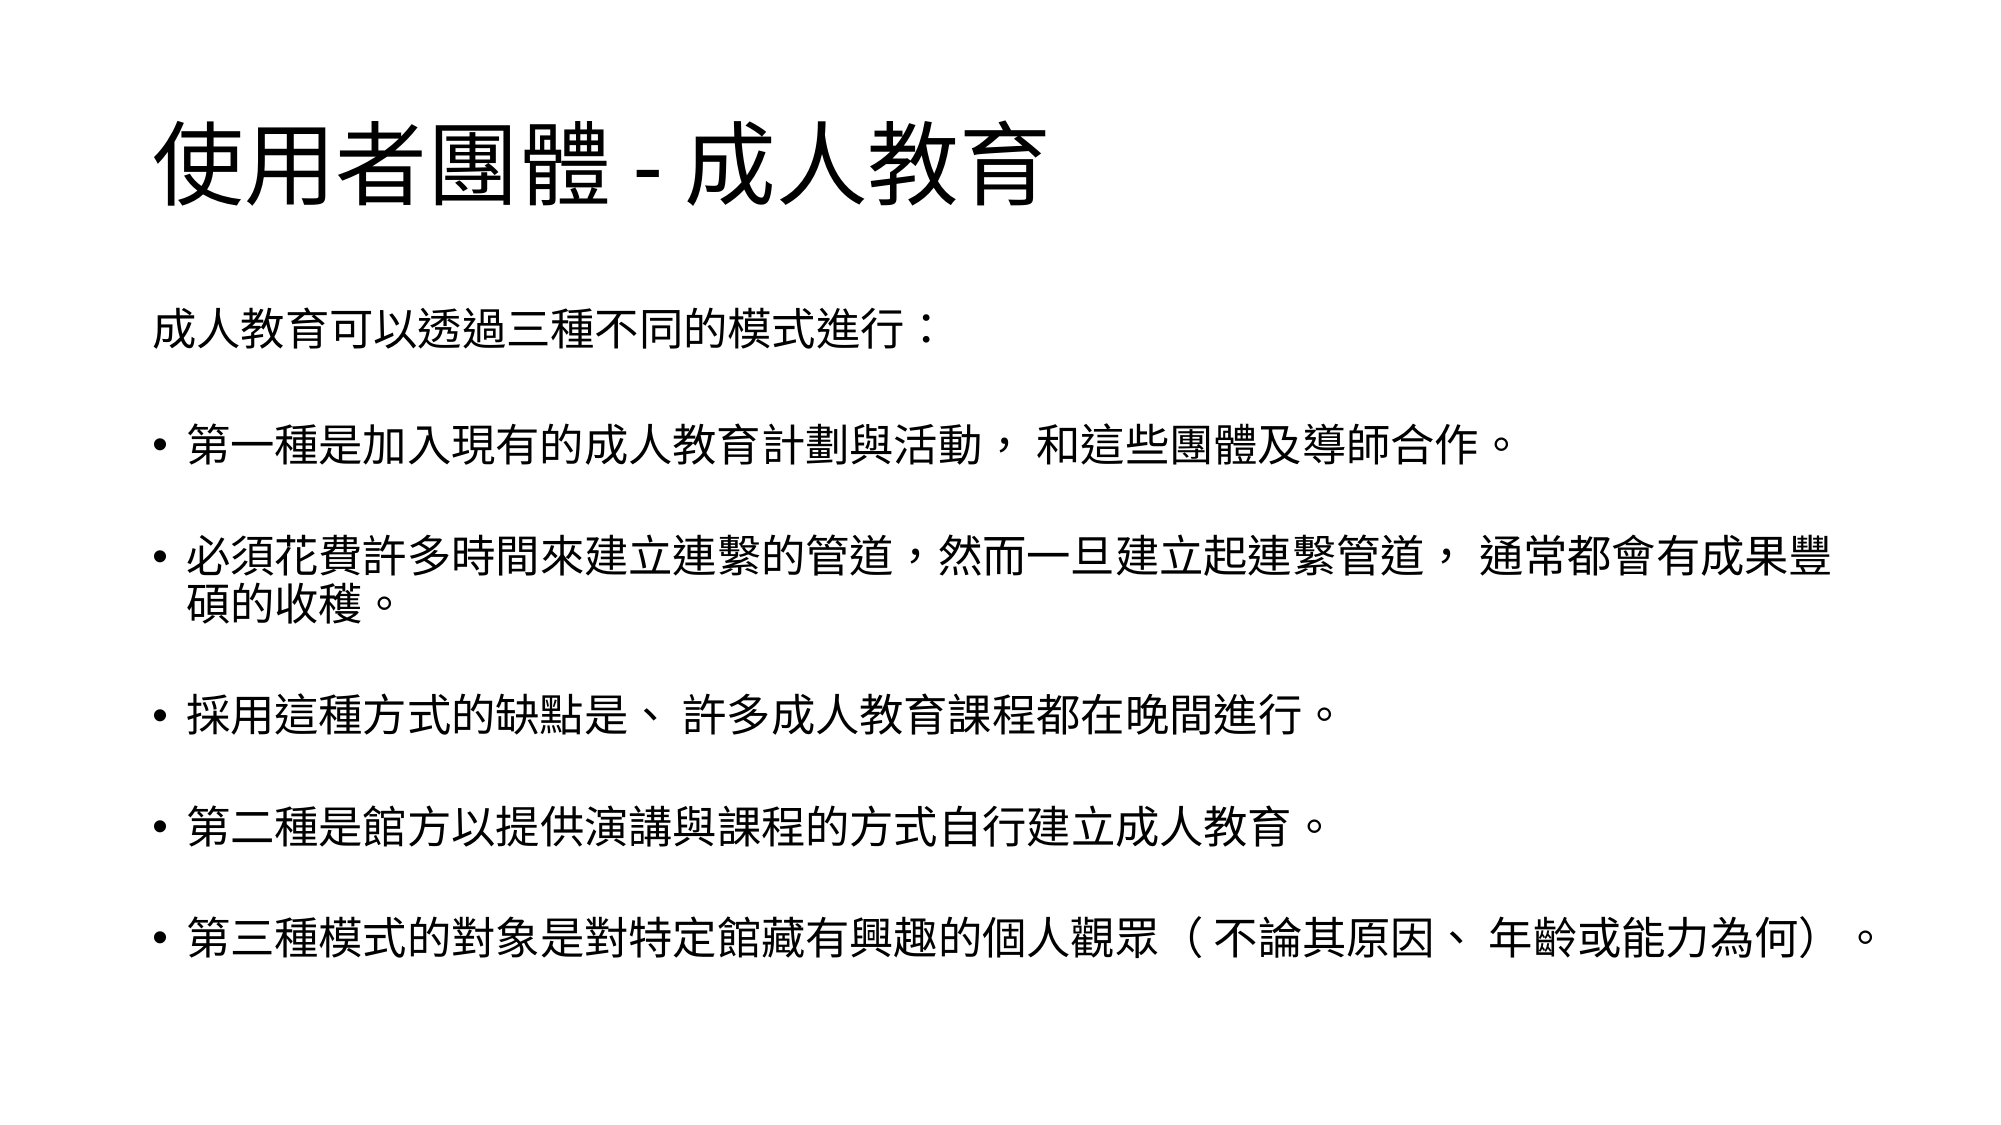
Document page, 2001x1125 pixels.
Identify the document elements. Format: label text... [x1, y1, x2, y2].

list 成人教育可以透過三種不同的模式進行： 第一種是加入現有的成人教育計劃與活動， 和這些團體及導師合作。 必須花費許多時間來建立連繫的管道，然而一旦建立起連繫管道， 通常都會有成果豐碩的收穫。 採用這種方式的缺點是、 許多成人教育課程都在晚間進行。 第二種是館方以提供演講與課程的方式自行建立成人教育。 第三種模式的對象是對特定館藏有興趣的個人觀眾（ 不論其原因、 年齡或能力為何）。 [137, 299, 1863, 1014]
title 使用者團體-成人教育 [137, 59, 1863, 278]
